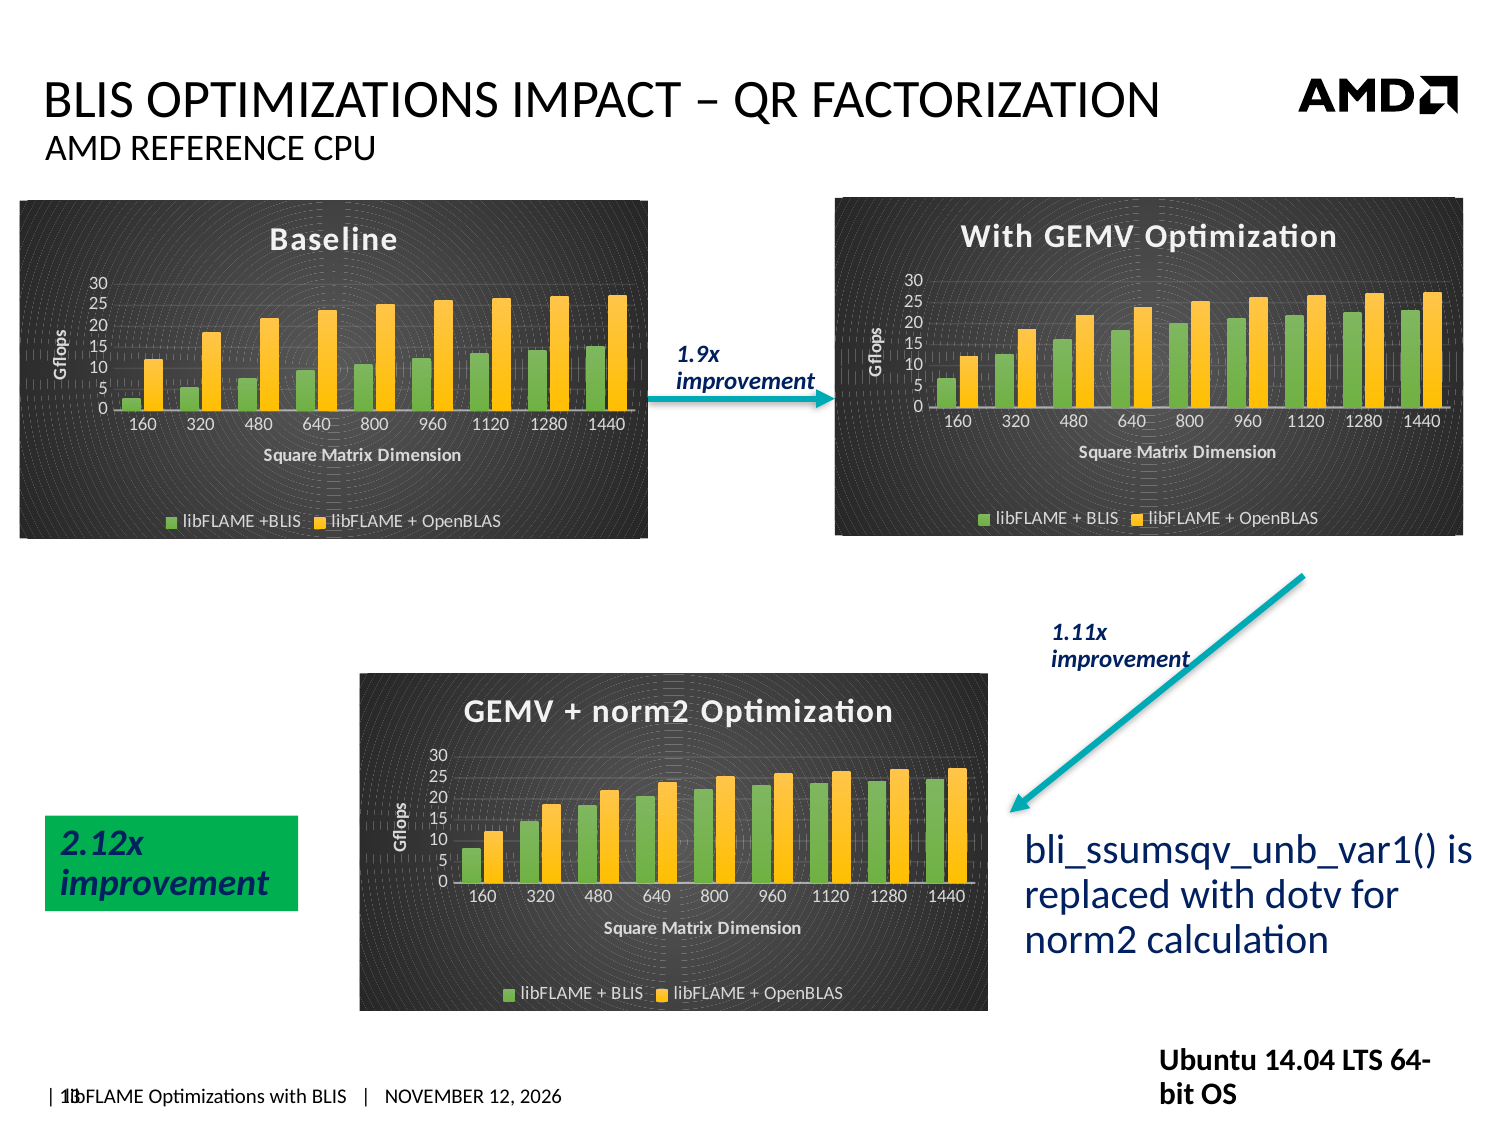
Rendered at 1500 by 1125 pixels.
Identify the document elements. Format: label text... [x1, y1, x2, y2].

chart [359, 673, 989, 1012]
list AMD Reference cpu [45, 123, 1305, 171]
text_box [1009, 575, 1304, 813]
chart [19, 200, 649, 539]
chart [834, 197, 1464, 536]
text_box 2.12x improvement [45, 815, 299, 912]
text_box bli_ssumsqv_unb_var1() is replaced with dotv for norm2 calculation [1009, 820, 1500, 971]
title Blis optimizations Impact – QR Factorization [43, 50, 1304, 129]
text_box 1.9x improvement [661, 333, 829, 394]
text_box Ubuntu 14.04 LTS 64-bit OS [1144, 1036, 1464, 1119]
